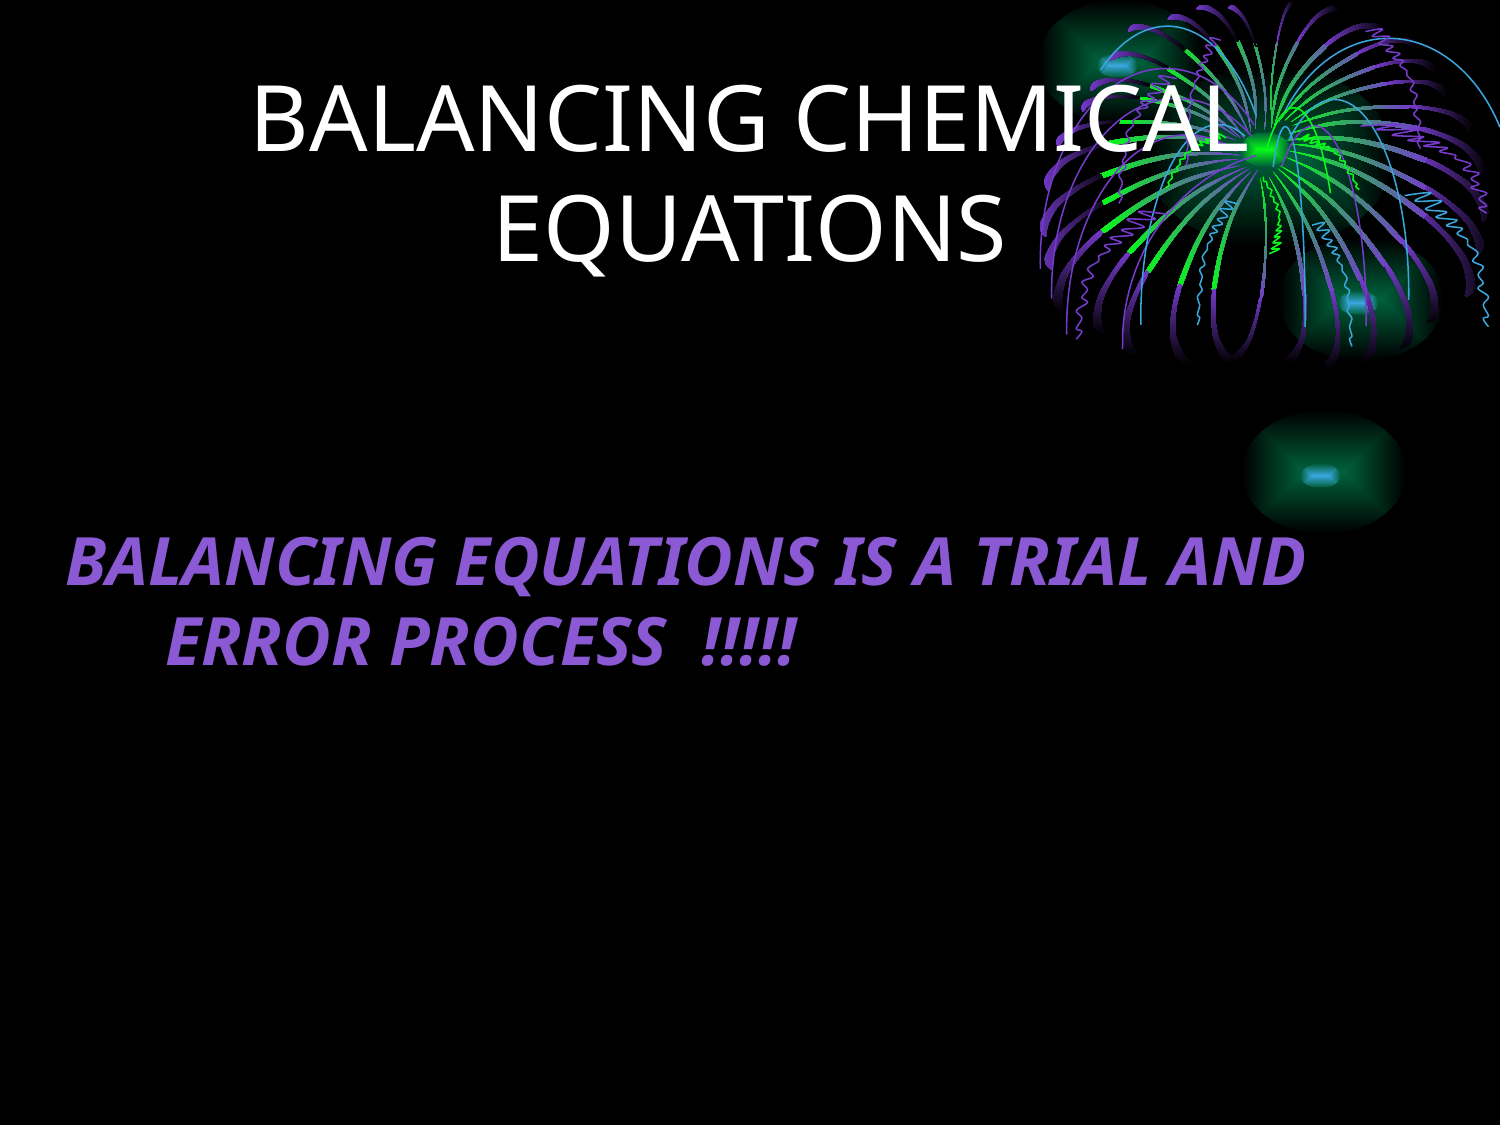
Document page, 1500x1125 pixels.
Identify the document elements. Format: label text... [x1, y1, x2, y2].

list BALANCING EQUATIONS IS A TRIAL AND ERROR PROCESS !!!!! [49, 324, 1500, 1125]
title BALANCING CHEMICAL EQUATIONS [112, 49, 1388, 290]
